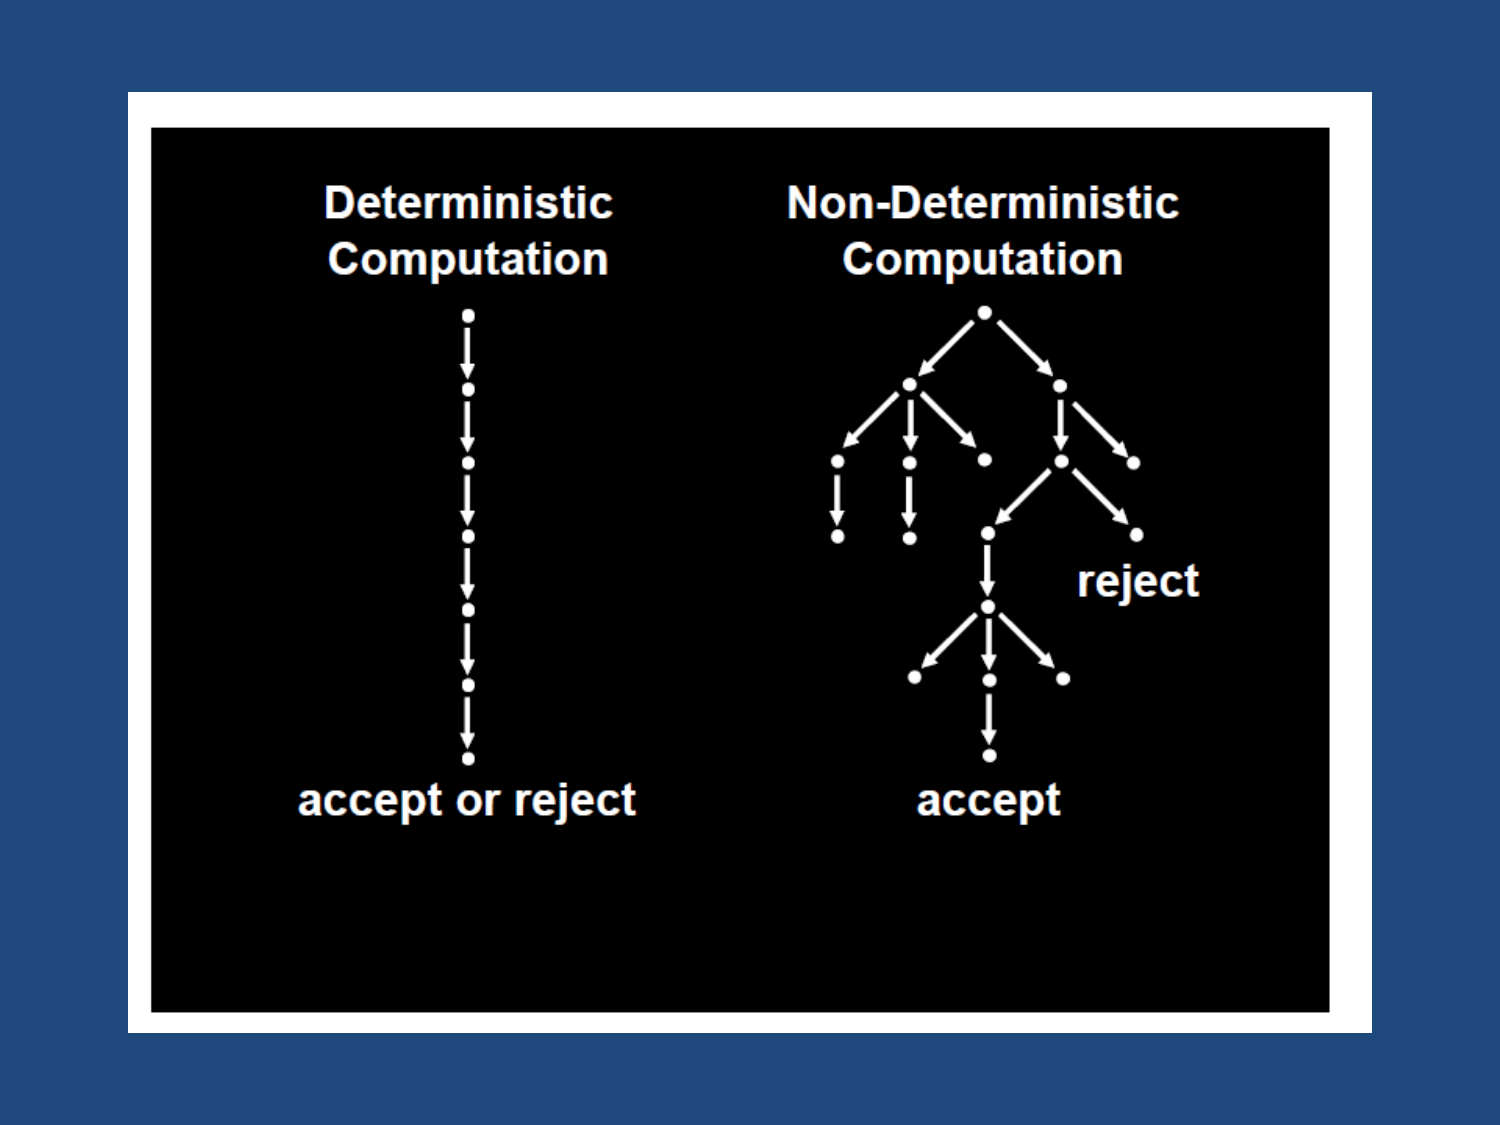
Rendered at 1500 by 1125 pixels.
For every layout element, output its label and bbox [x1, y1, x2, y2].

picture [127, 91, 1373, 1033]
